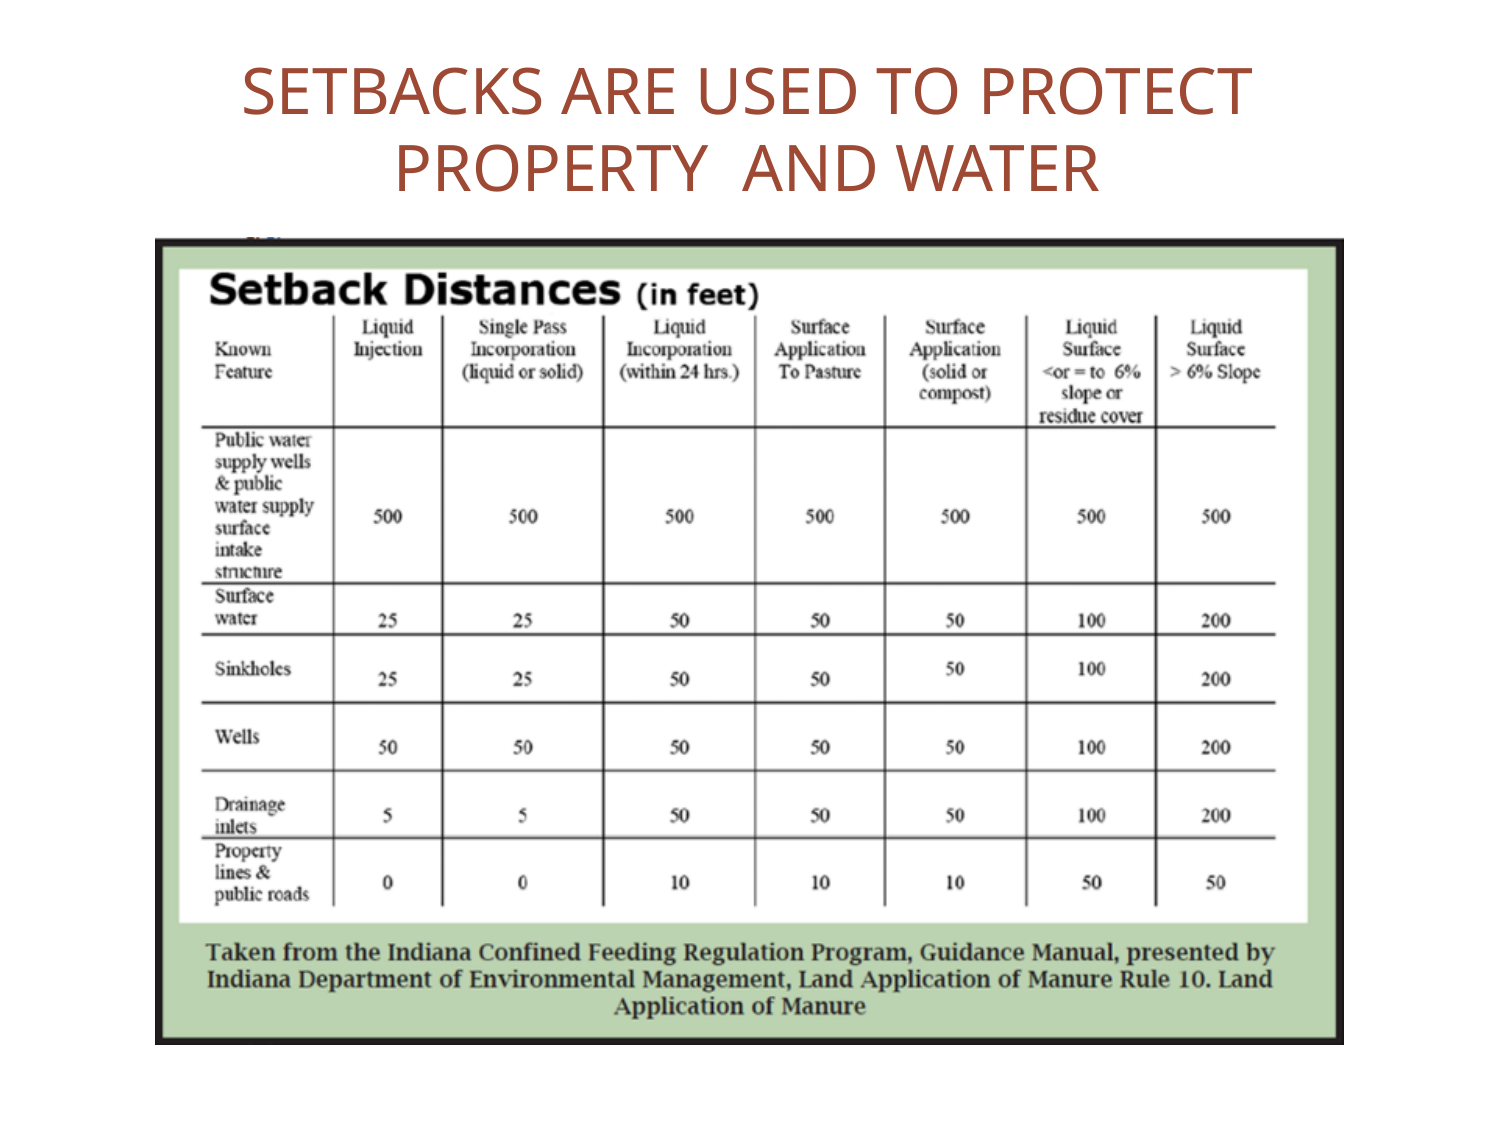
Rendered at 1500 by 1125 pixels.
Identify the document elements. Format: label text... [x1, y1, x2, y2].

picture [155, 237, 1344, 1046]
title Setbacks are used to protect property and water [69, 41, 1425, 213]
